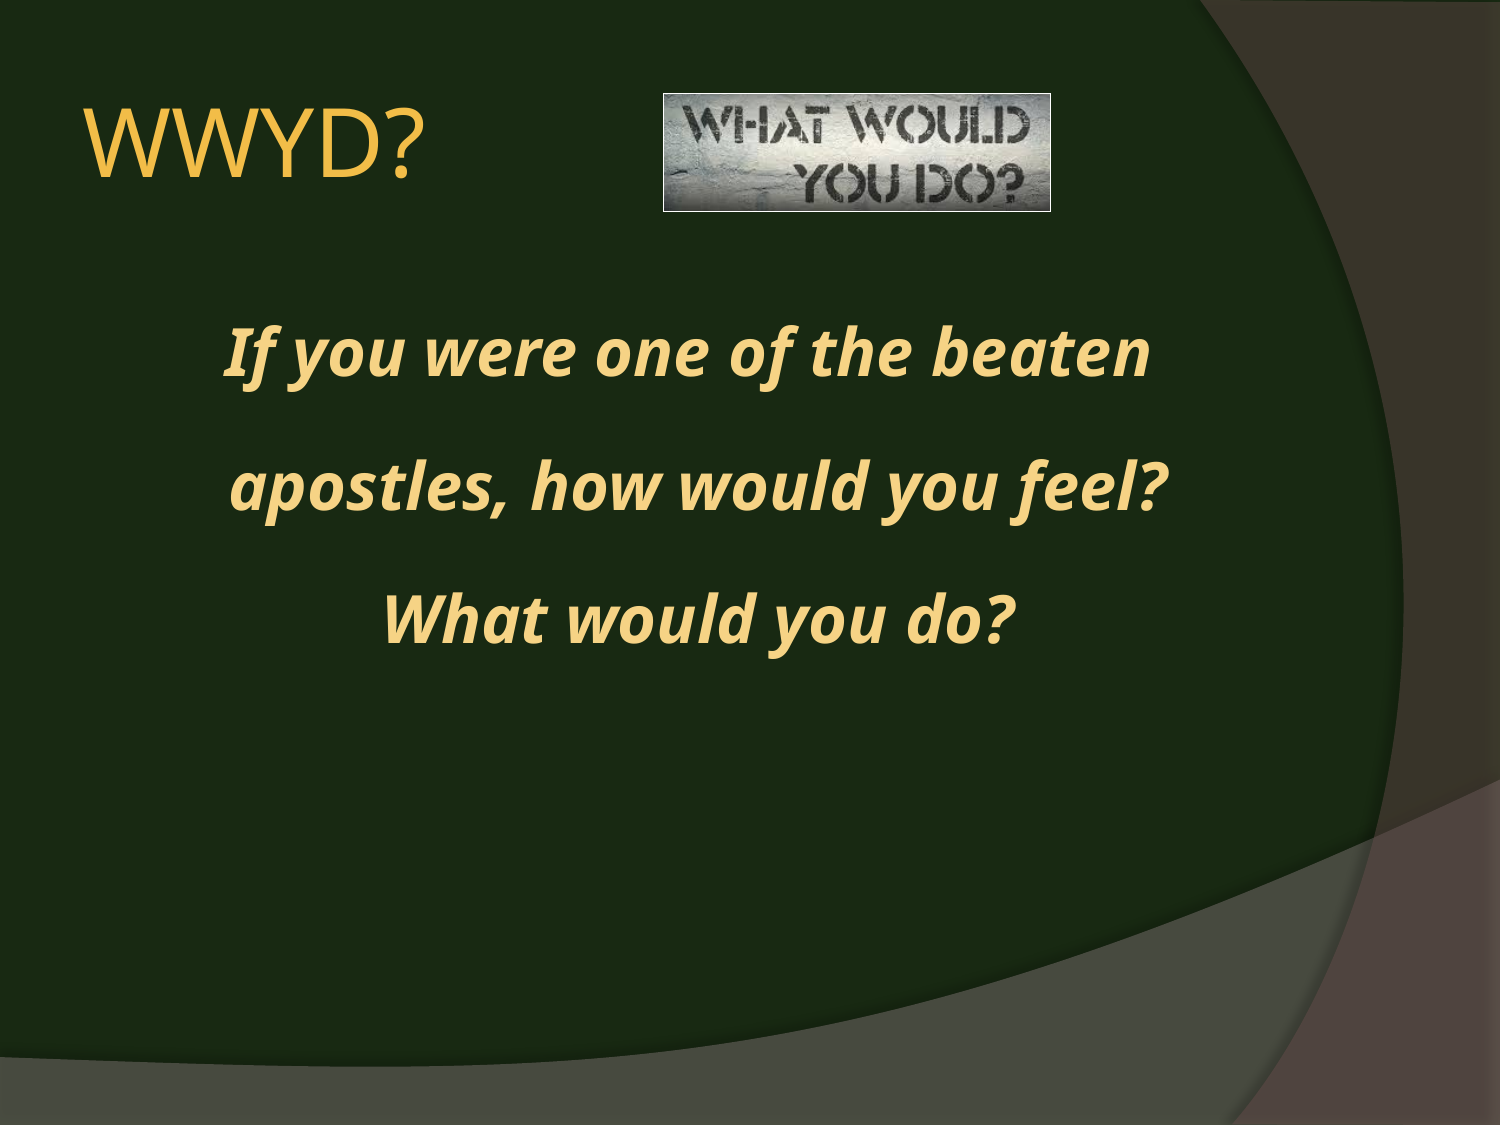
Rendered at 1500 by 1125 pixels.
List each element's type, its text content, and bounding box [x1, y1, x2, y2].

title WWYD? [75, 45, 1300, 233]
list If you were one of the beaten apostles, how would you feel? What would you do? [123, 262, 1268, 1005]
picture [663, 92, 1051, 212]
